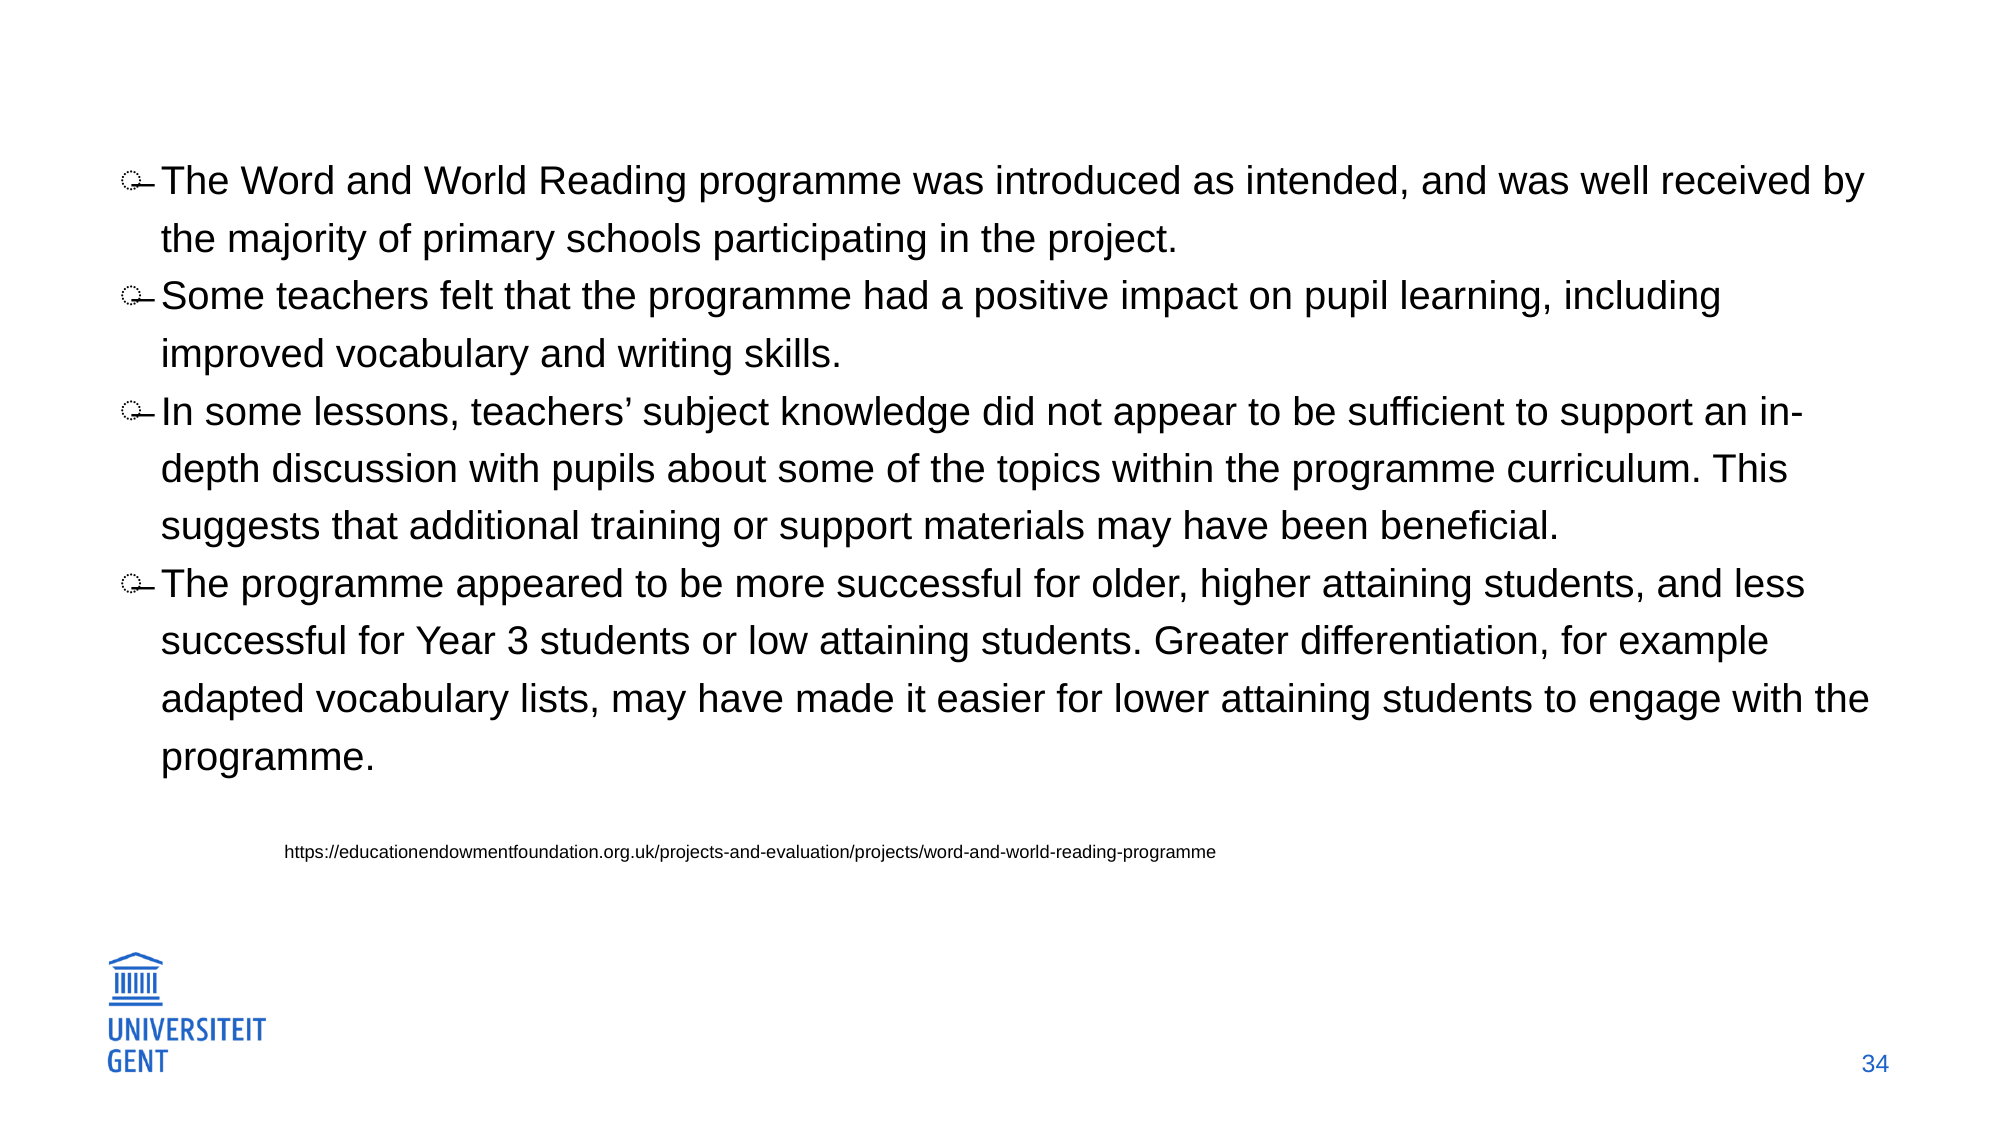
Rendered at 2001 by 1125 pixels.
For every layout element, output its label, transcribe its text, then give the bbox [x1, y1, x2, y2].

slide_number 34 [1798, 1032, 1905, 1092]
list The Word and World Reading programme was introduced as intended, and was well received by the majority of primary schools participating in the project. Some teachers felt that the programme had a positive impact on pupil learning, including improved vocabulary and writing skills. In some lessons, teachers’ subject knowledge did not appear to be sufficient to support an in-depth discussion with pupils about some of the topics within the programme curriculum. This suggests that additional training or support materials may have been beneficial. The programme appeared to be more successful for older, higher attaining students, and less successful for Year 3 students or low attaining students. Greater differentiation, for example adapted vocabulary lists, may have made it easier for lower attaining students to engage with the programme. https://educationendowmentfoundation.org.uk/projects-and-evaluation/projects/word-and-world-reading-programme [96, 137, 1908, 911]
picture [55, 911, 323, 1125]
